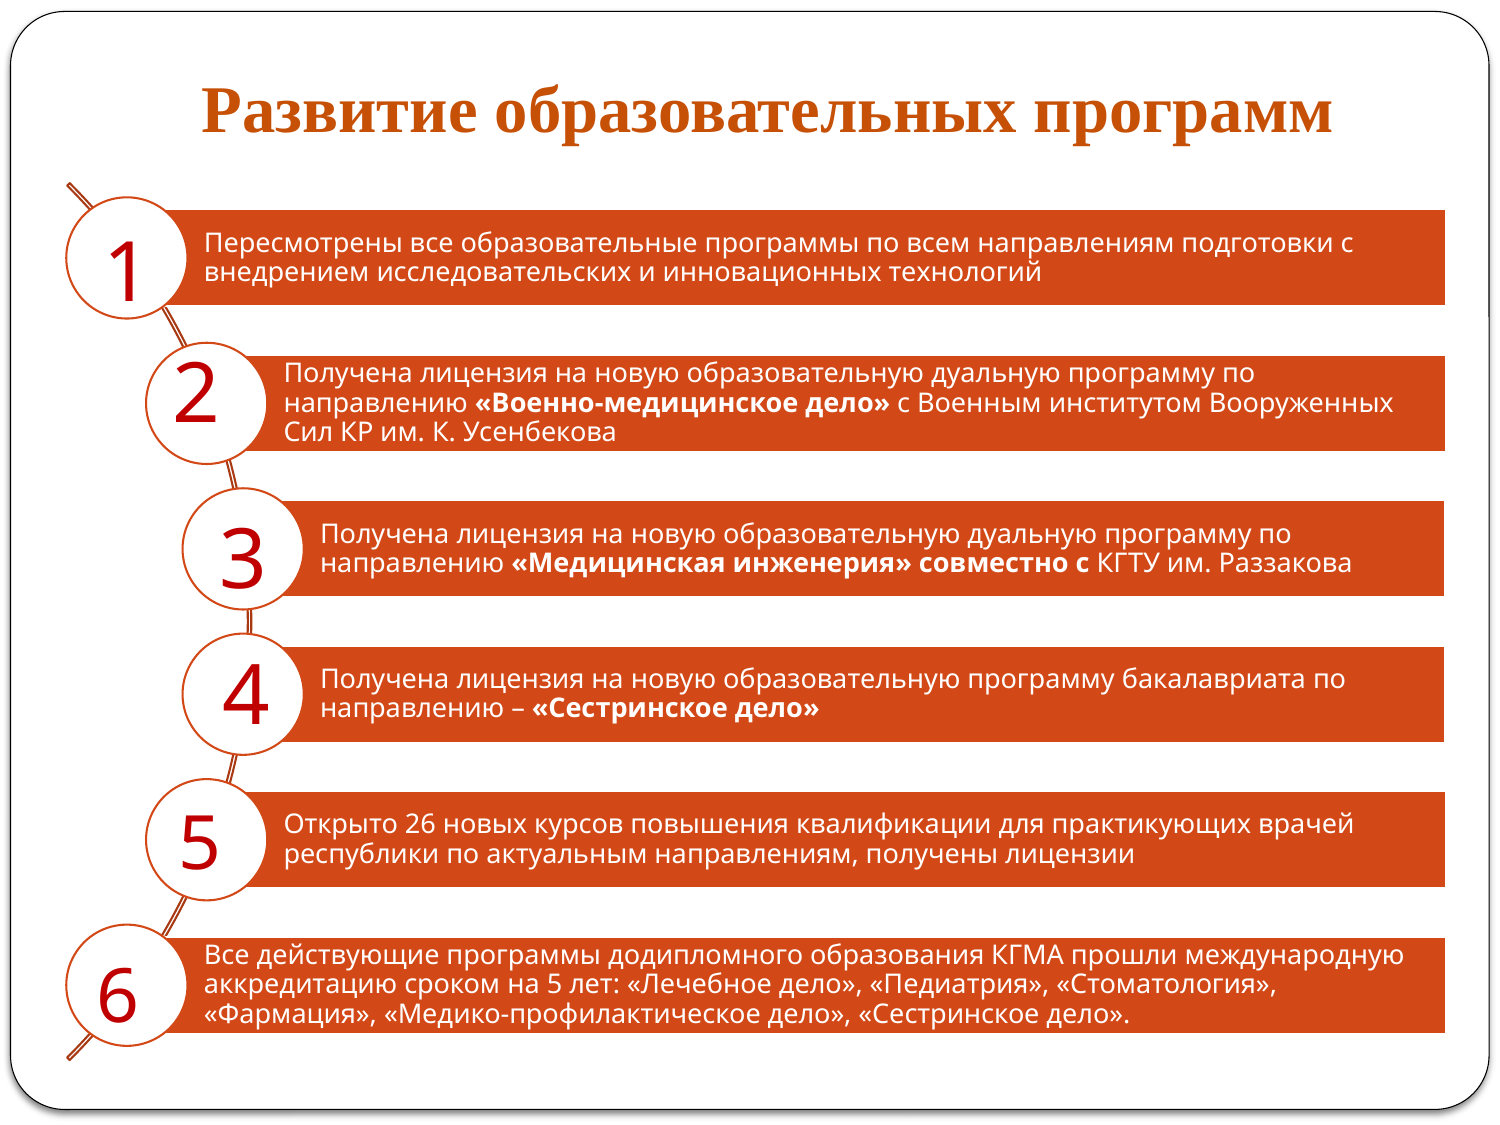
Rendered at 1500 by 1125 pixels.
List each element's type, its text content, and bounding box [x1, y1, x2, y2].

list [52, 160, 1459, 1083]
title Развитие образовательных программ [112, 45, 1425, 159]
